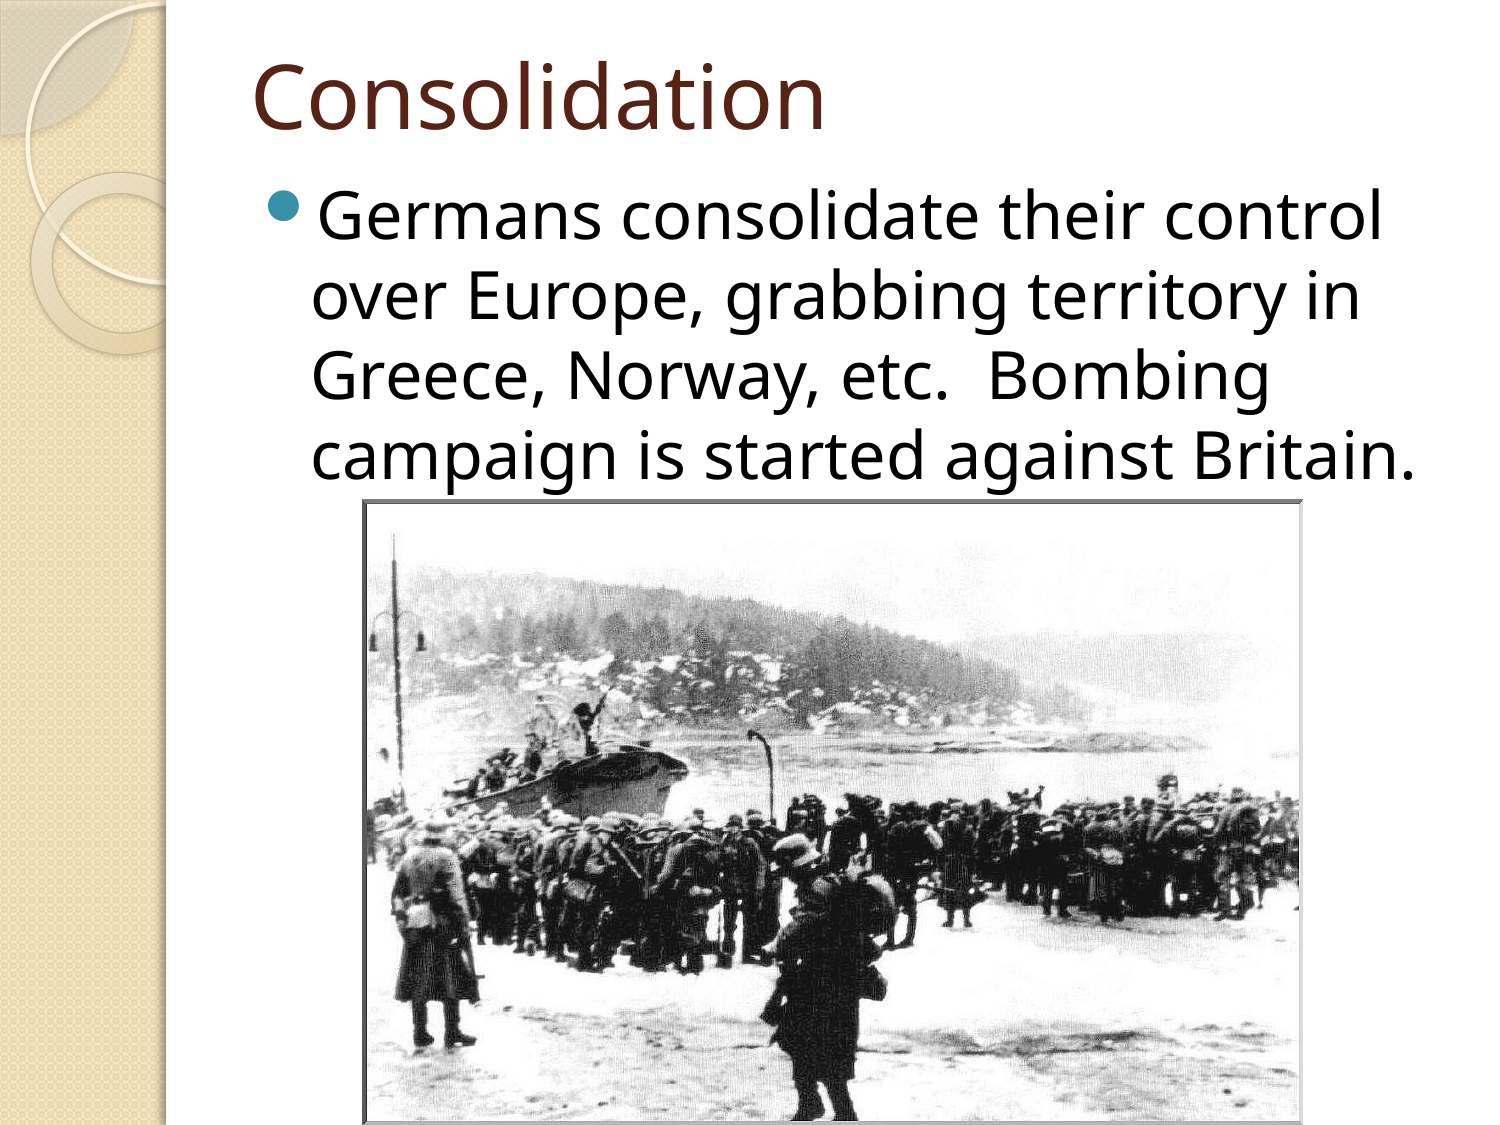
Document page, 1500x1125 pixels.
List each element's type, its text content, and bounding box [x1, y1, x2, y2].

picture [362, 499, 1304, 1125]
list Germans consolidate their control over Europe, grabbing territory in Greece, Norway, etc. Bombing campaign is started against Britain. [235, 165, 1466, 954]
title Consolidation [235, 0, 1466, 165]
